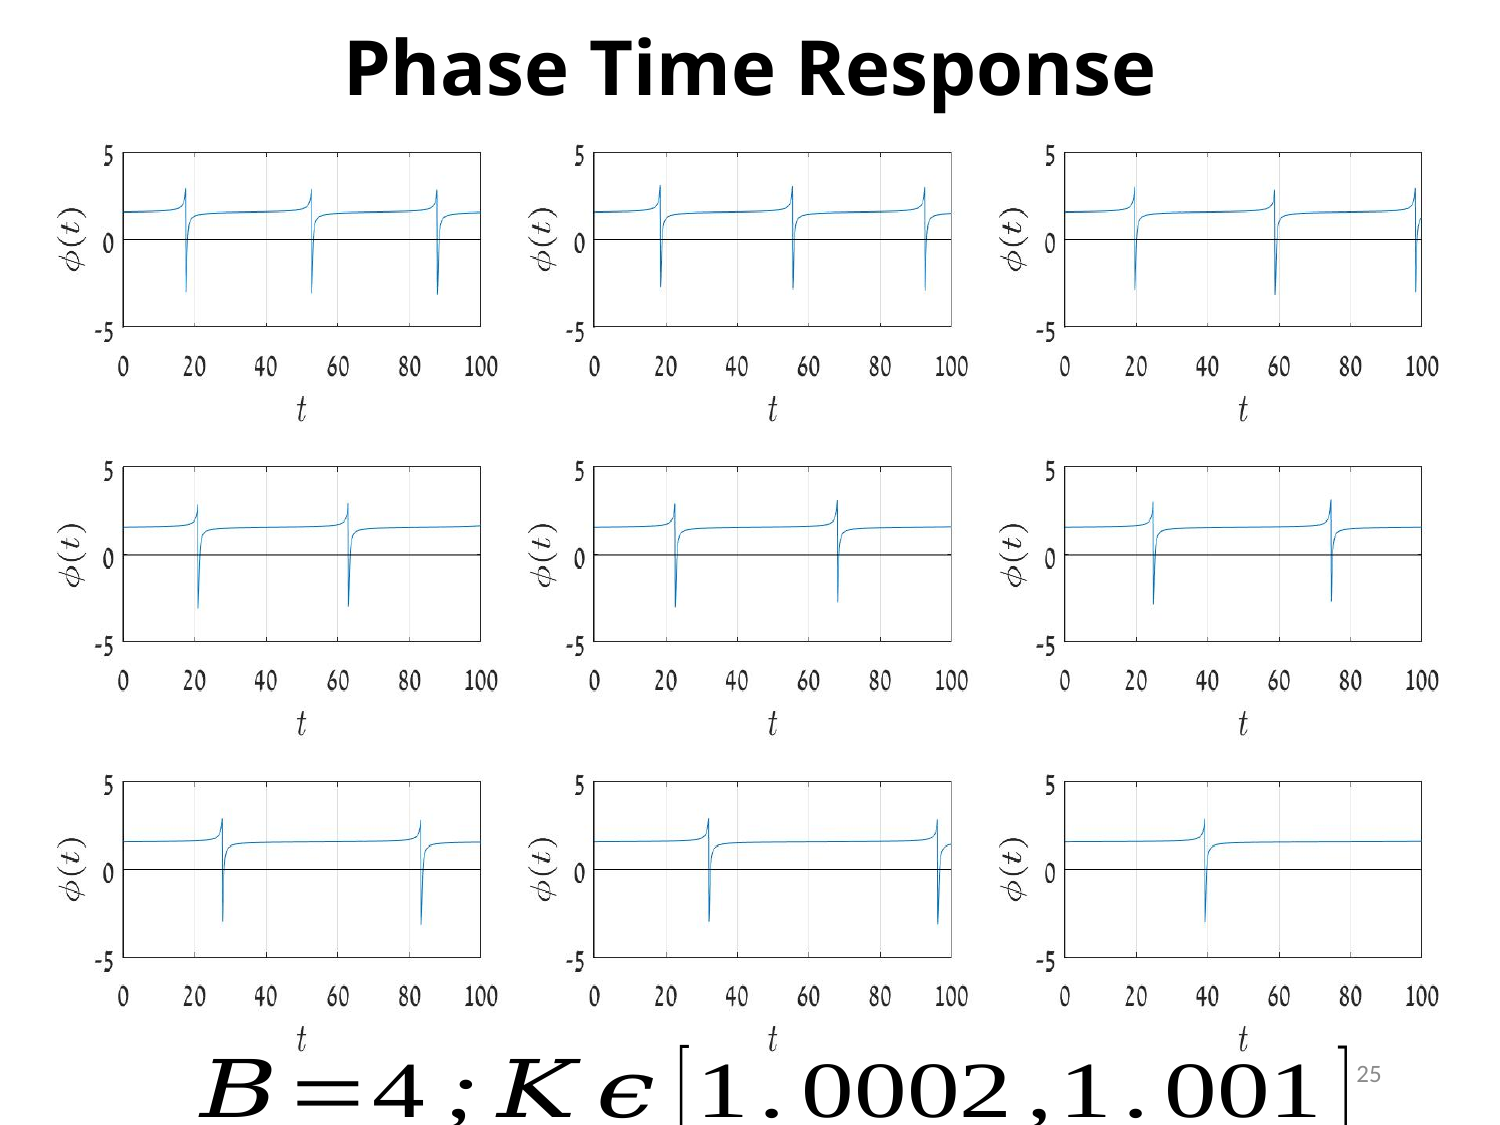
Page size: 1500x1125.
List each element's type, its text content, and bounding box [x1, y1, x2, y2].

picture [0, 0, 1500, 1125]
title Phase Time Response [171, 22, 1329, 73]
